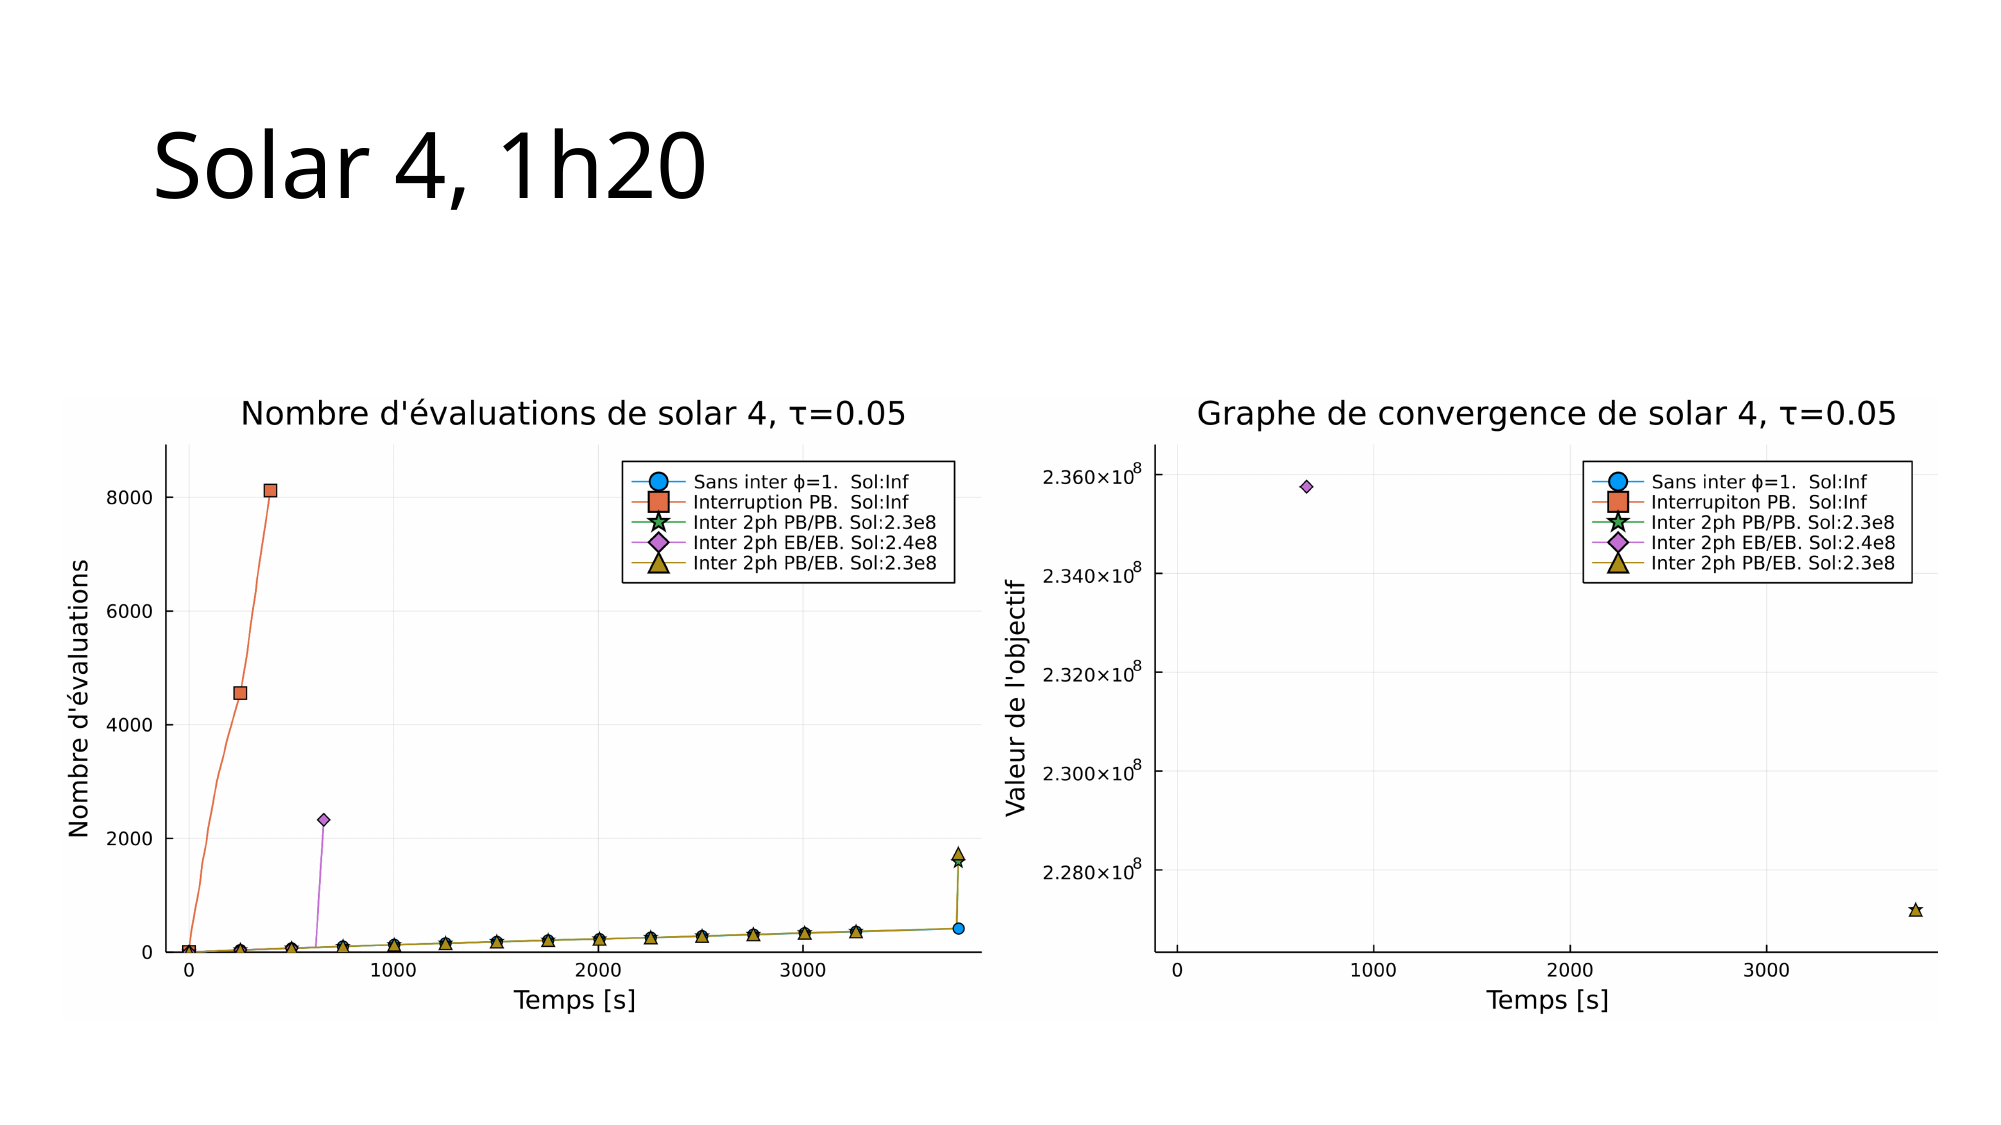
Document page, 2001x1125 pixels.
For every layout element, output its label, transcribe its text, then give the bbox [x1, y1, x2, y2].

text_box Solar 4, 1h20 [137, 59, 1863, 278]
picture [62, 395, 1938, 1022]
